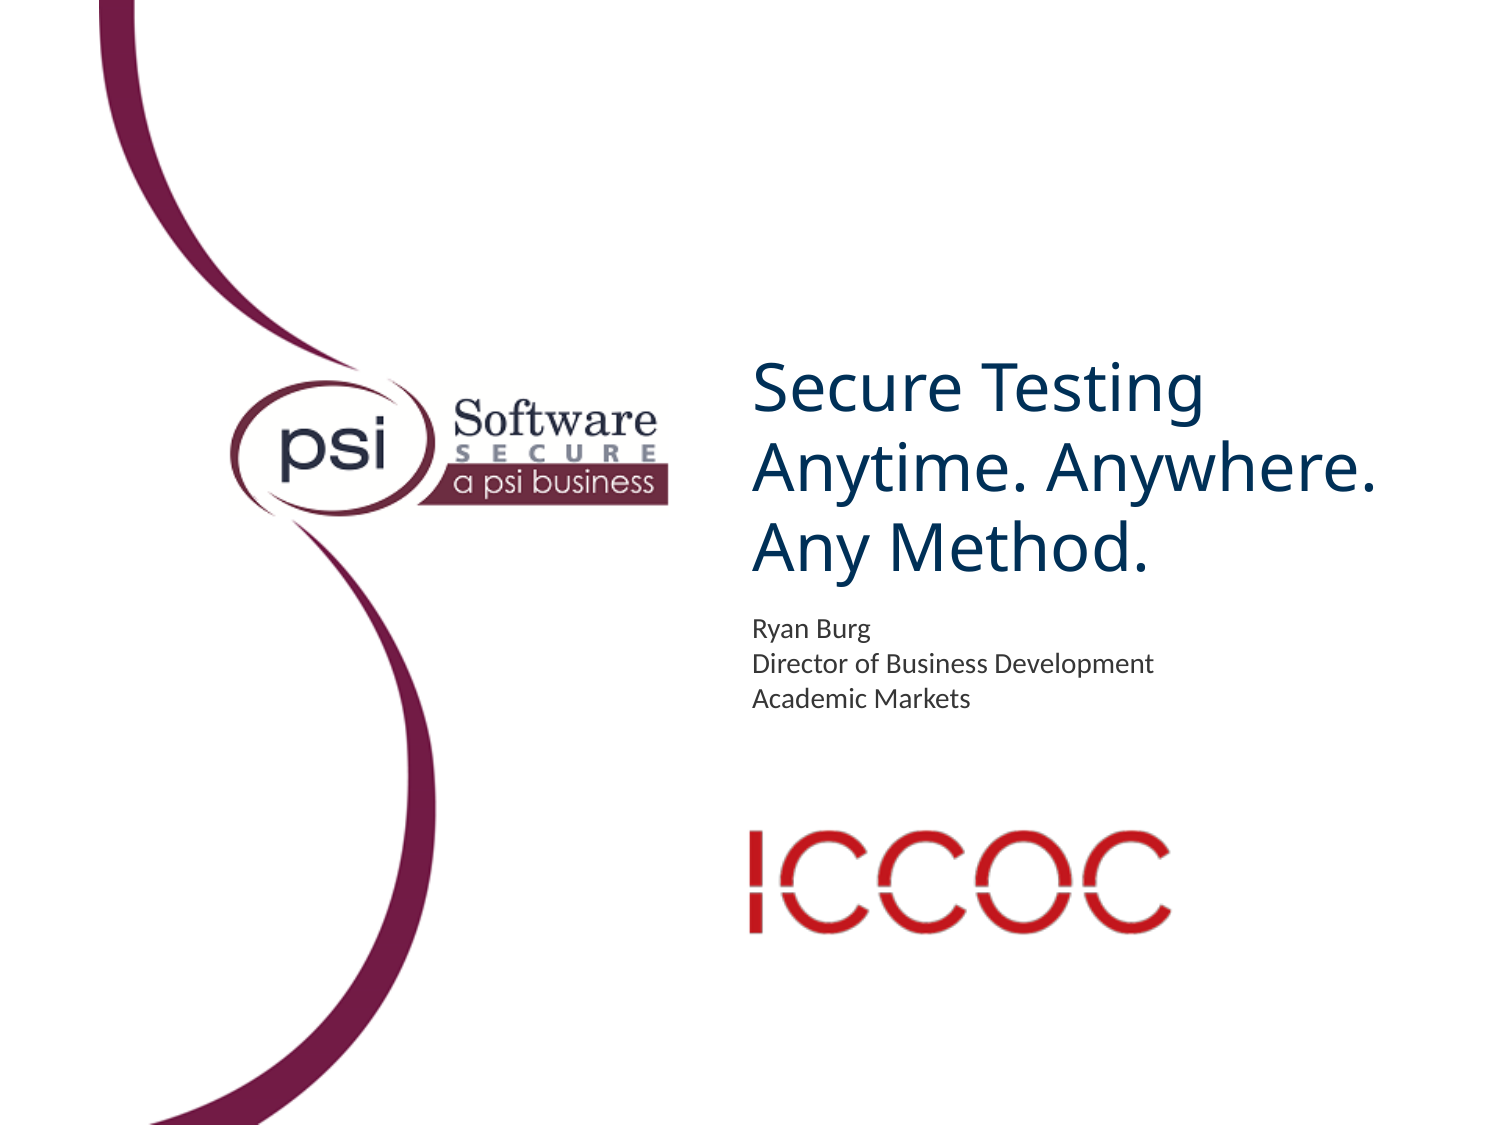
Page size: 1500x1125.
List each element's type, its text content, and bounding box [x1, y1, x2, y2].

picture [737, 812, 1182, 951]
text_box Ryan Burg Director of Business Development Academic Markets [737, 602, 1200, 723]
text_box Secure Testing Anytime. Anywhere. Any Method. [737, 367, 1431, 563]
picture [99, 0, 685, 1125]
